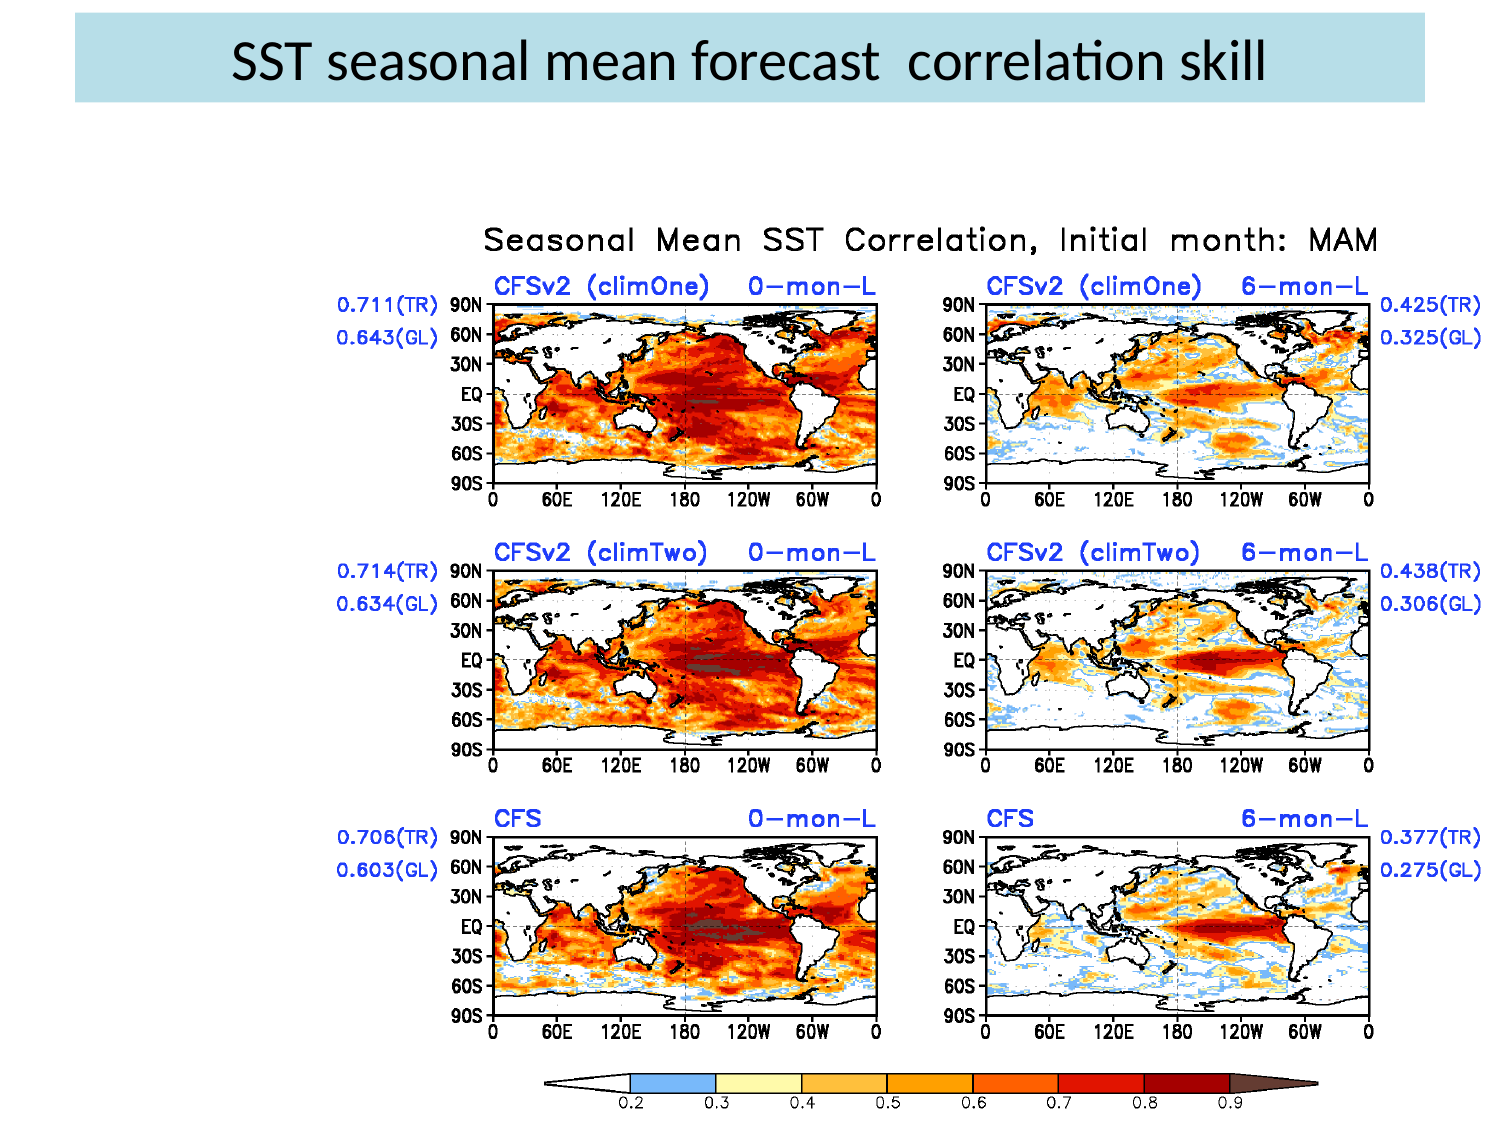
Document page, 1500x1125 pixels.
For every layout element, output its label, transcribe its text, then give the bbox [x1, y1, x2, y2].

picture [296, 195, 1500, 1125]
title SST seasonal mean forecast correlation skill [75, 12, 1425, 103]
